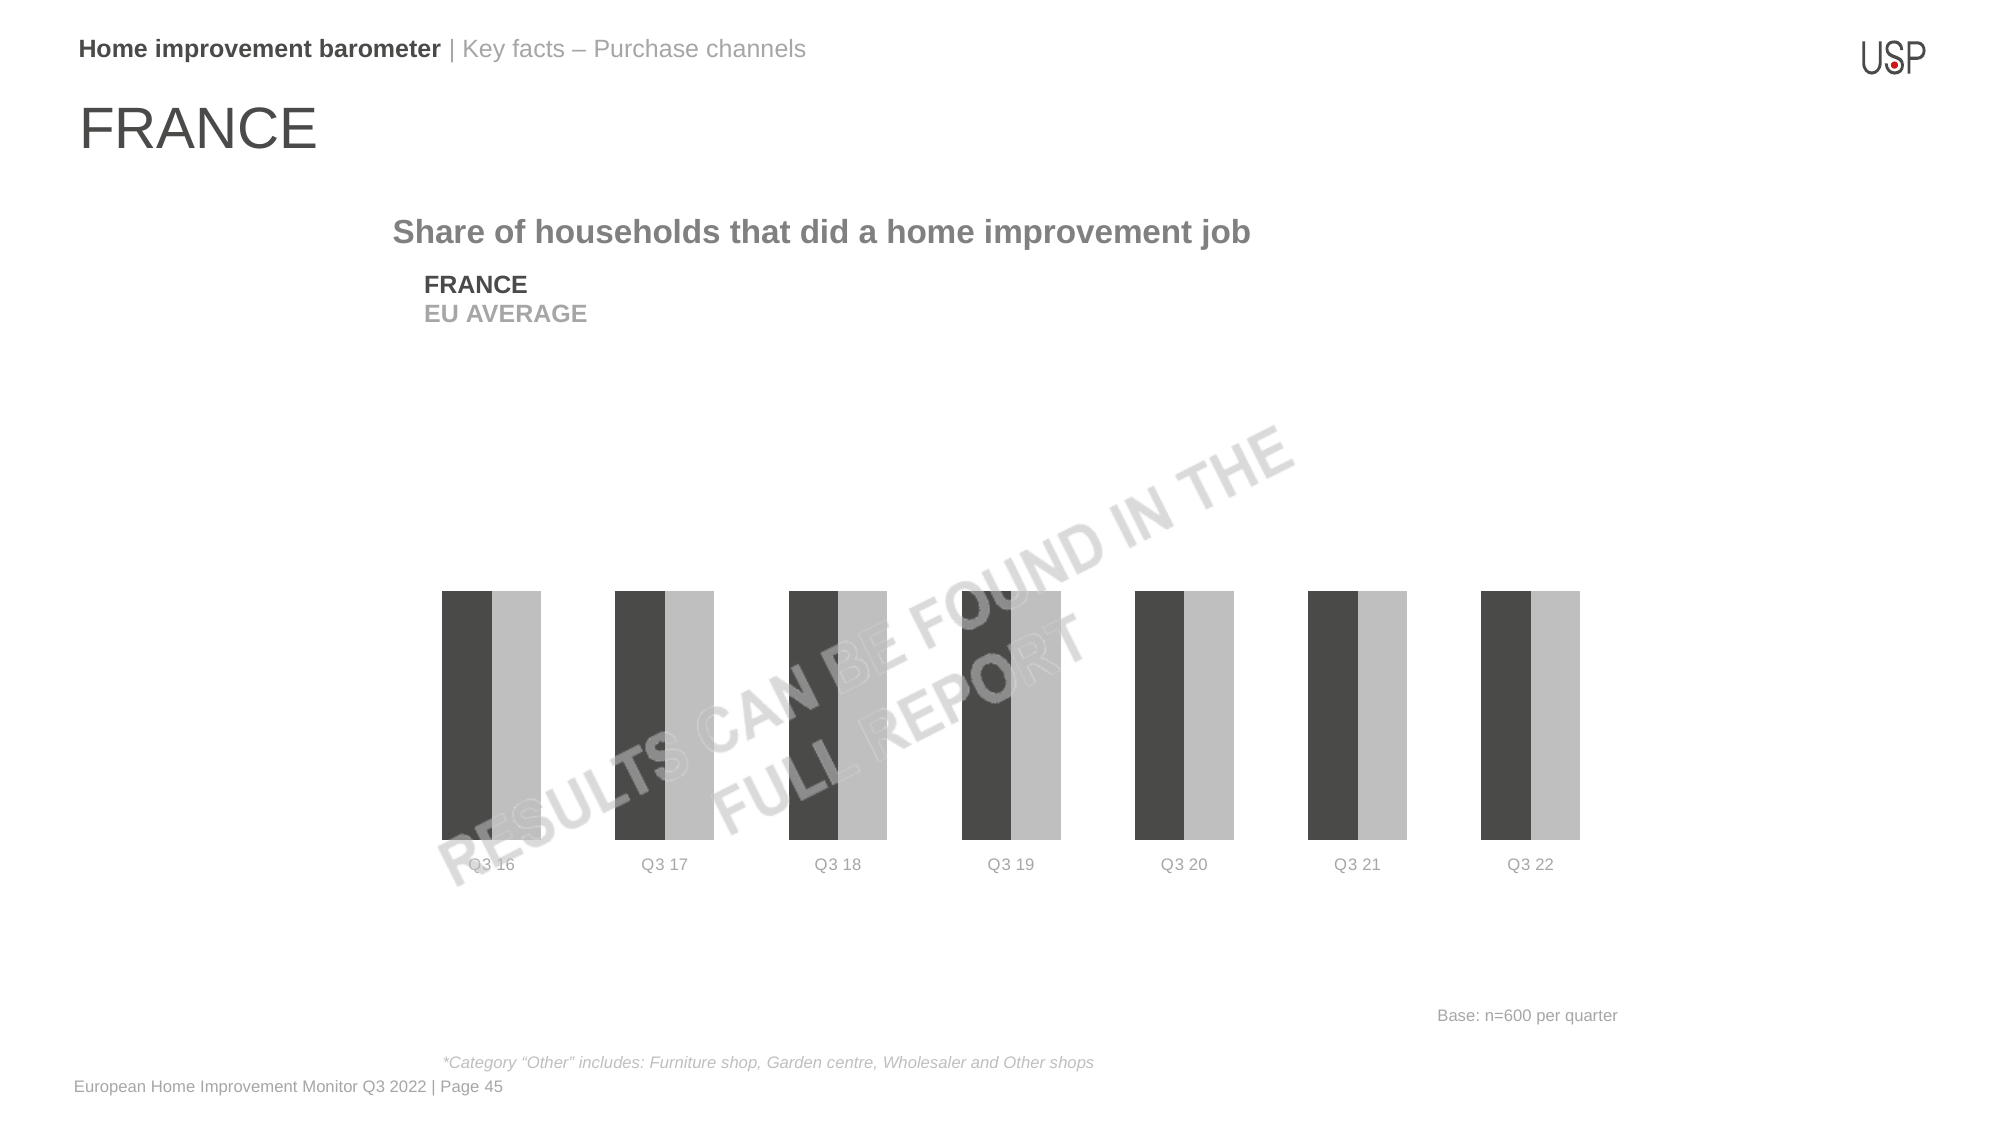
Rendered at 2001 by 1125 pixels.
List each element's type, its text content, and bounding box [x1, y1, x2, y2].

picture [402, 620, 1359, 760]
text_box FRANCE [64, 83, 1975, 169]
chart [392, 337, 1629, 987]
text_box Share of households that did a home improvement job [377, 207, 1268, 259]
text_box *Category “Other” includes: Furniture shop, Garden centre, Wholesaler and Other shops [424, 1035, 1135, 1089]
text_box Home improvement barometer | Key facts – Purchase channels [63, 21, 1382, 78]
text_box FRANCE EU AVERAGE [409, 260, 685, 337]
text_box Base: n=600 per quarter [1419, 987, 1669, 1042]
